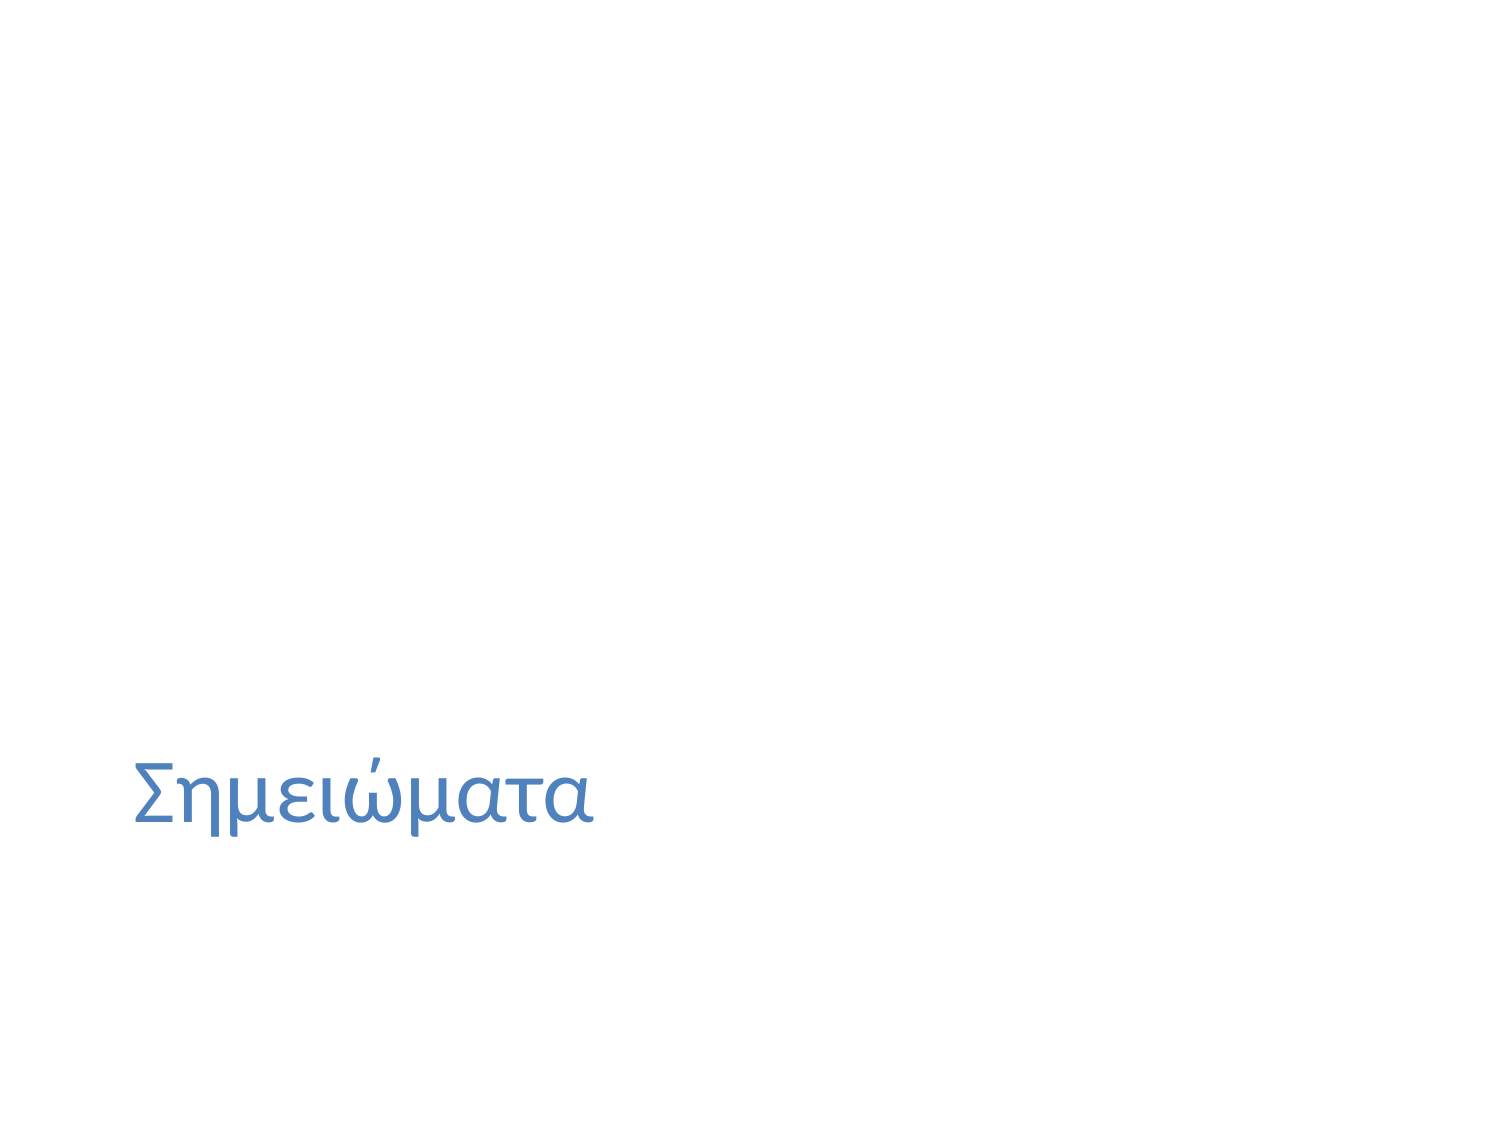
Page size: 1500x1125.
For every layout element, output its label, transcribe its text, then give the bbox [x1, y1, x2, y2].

title Σημειώματα [118, 722, 1394, 947]
